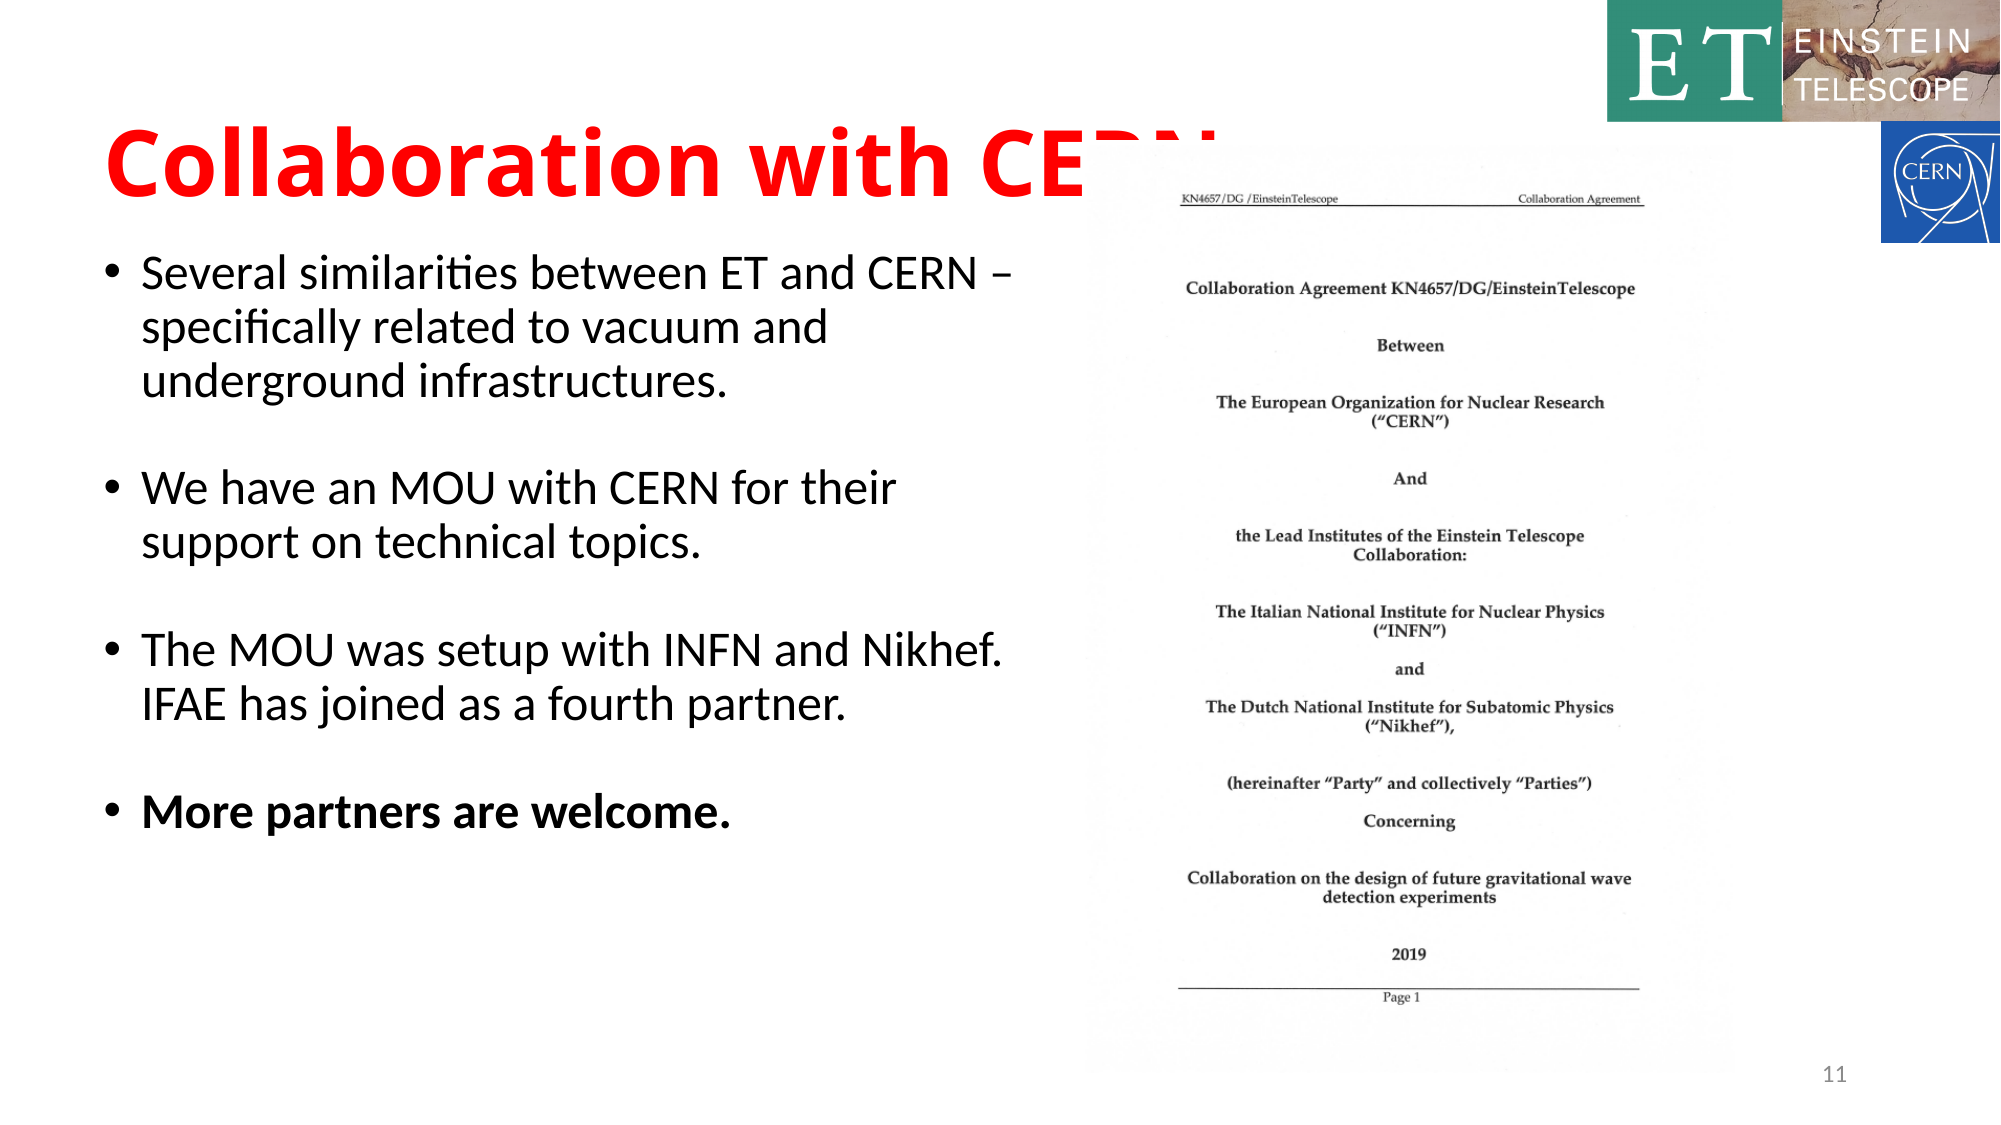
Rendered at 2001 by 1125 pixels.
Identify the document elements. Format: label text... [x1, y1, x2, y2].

slide_number 11 [1412, 1042, 1863, 1103]
picture [1083, 140, 1742, 1073]
list Several similarities between ET and CERN – specifically related to vacuum and underground infrastructures. We have an MOU with CERN for their support on technical topics. The MOU was setup with INFN and Nikhef. IFAE has joined as a fourth partner. More partners are welcome. [88, 238, 1036, 1073]
text_box Collaboration with CERN [88, 106, 1881, 228]
picture [1607, 0, 2000, 243]
